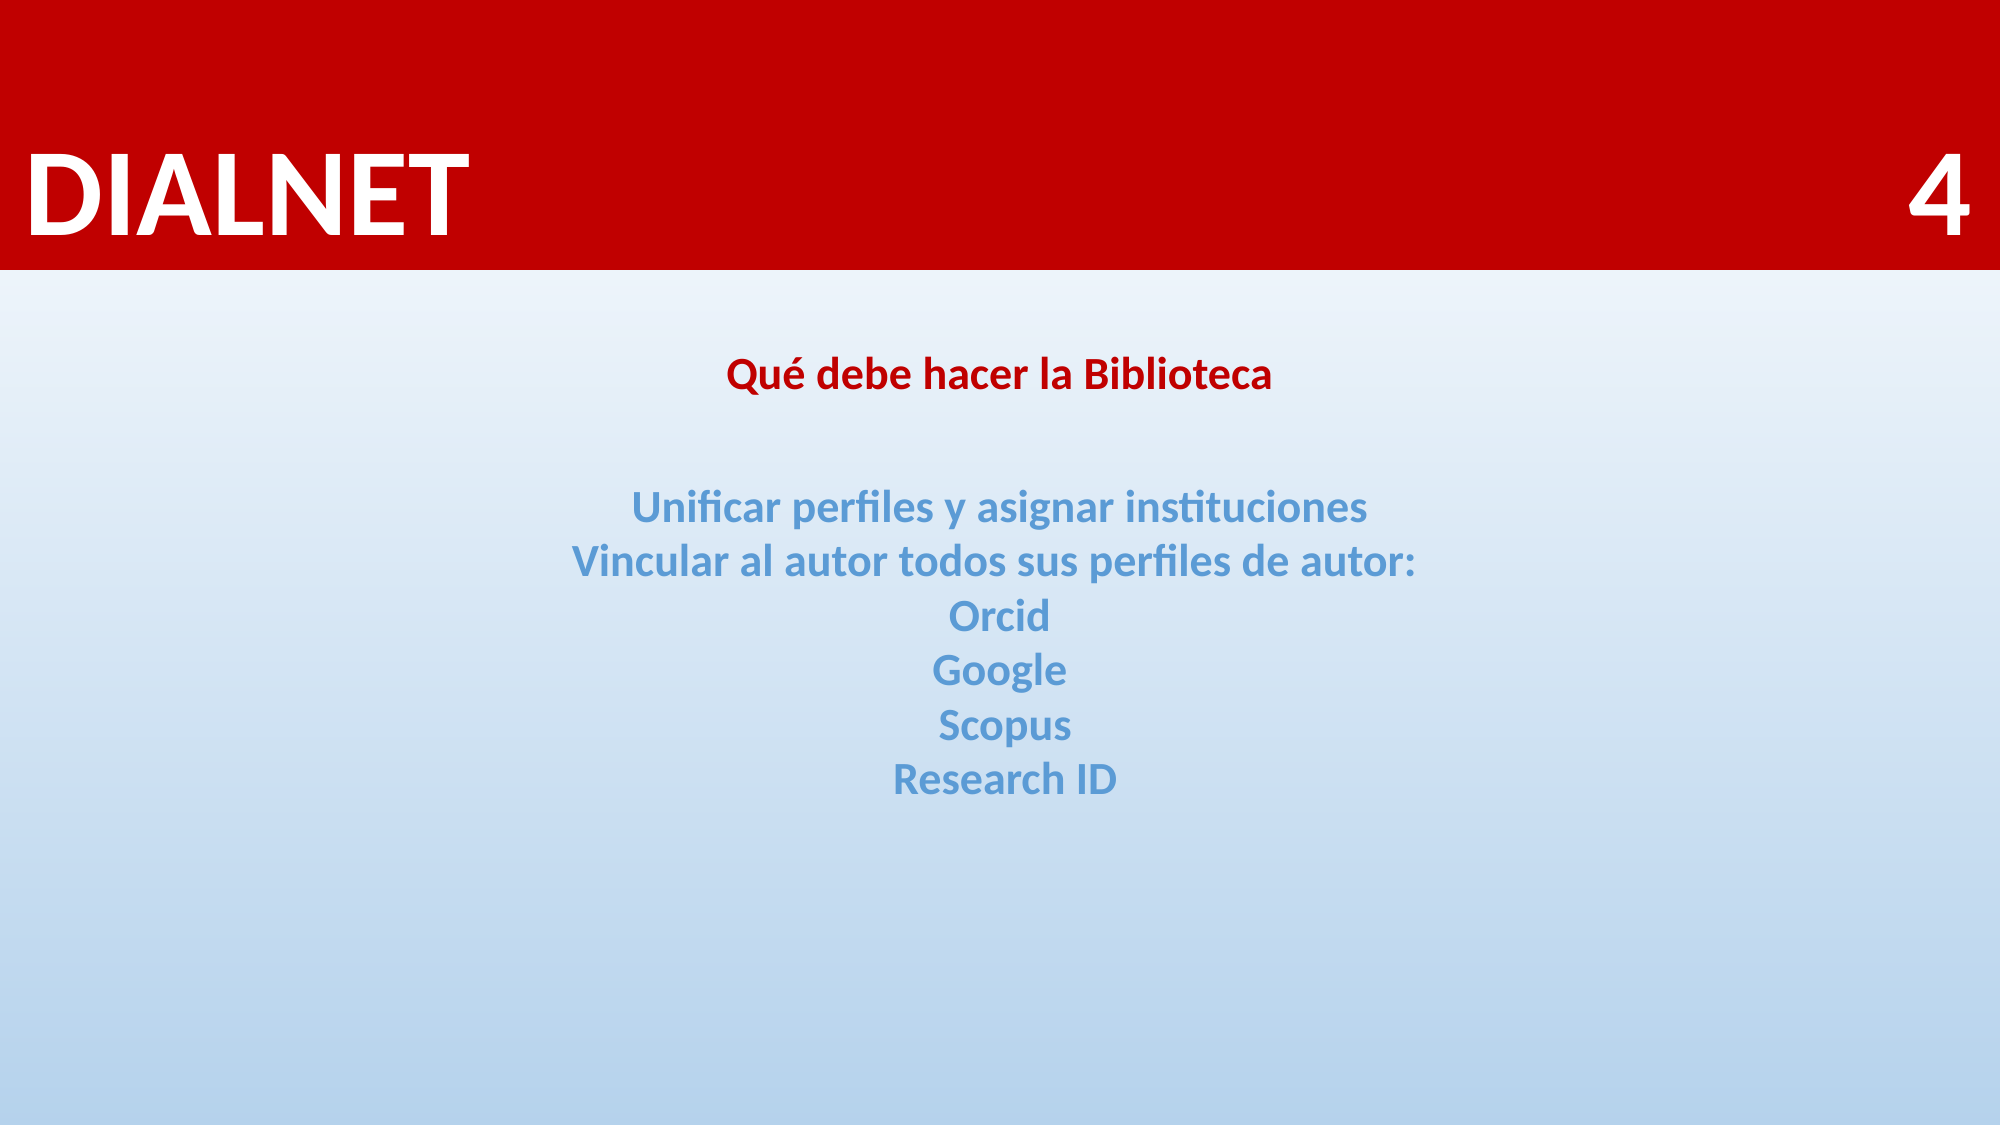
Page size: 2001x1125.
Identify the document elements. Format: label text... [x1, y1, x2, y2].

subtitle Qué debe hacer la Biblioteca Unificar perfiles y asignar instituciones Vincular al autor todos sus perfiles de autor: Orcid Google Scopus Research ID [249, 323, 1750, 895]
title DIALNET 4 [0, 0, 2000, 270]
